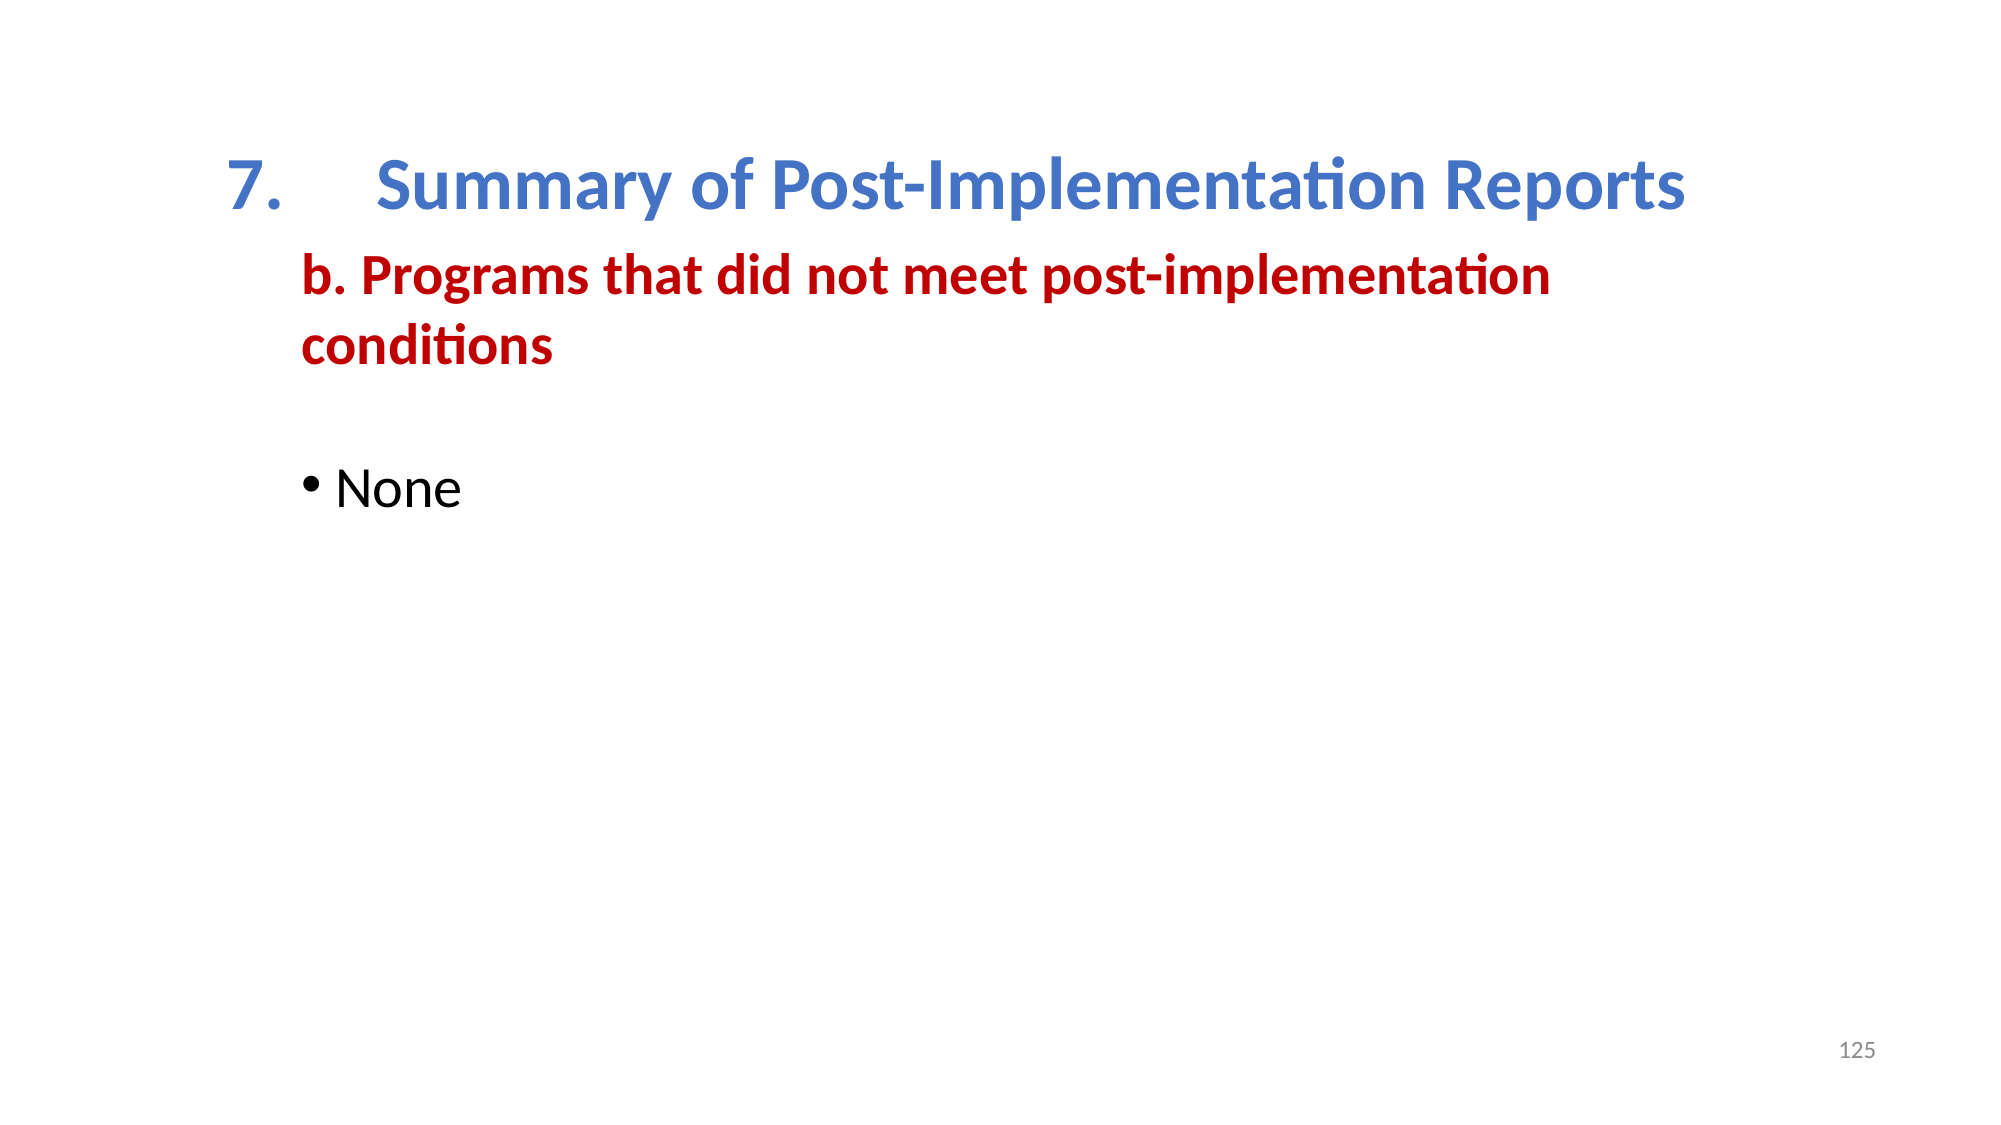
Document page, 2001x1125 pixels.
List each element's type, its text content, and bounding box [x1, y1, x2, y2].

slide_number 125 [1541, 1018, 1892, 1079]
text_box 7. Summary of Post-Implementation Reports b. Programs that did not meet post-implementation conditions None [211, 127, 1789, 587]
